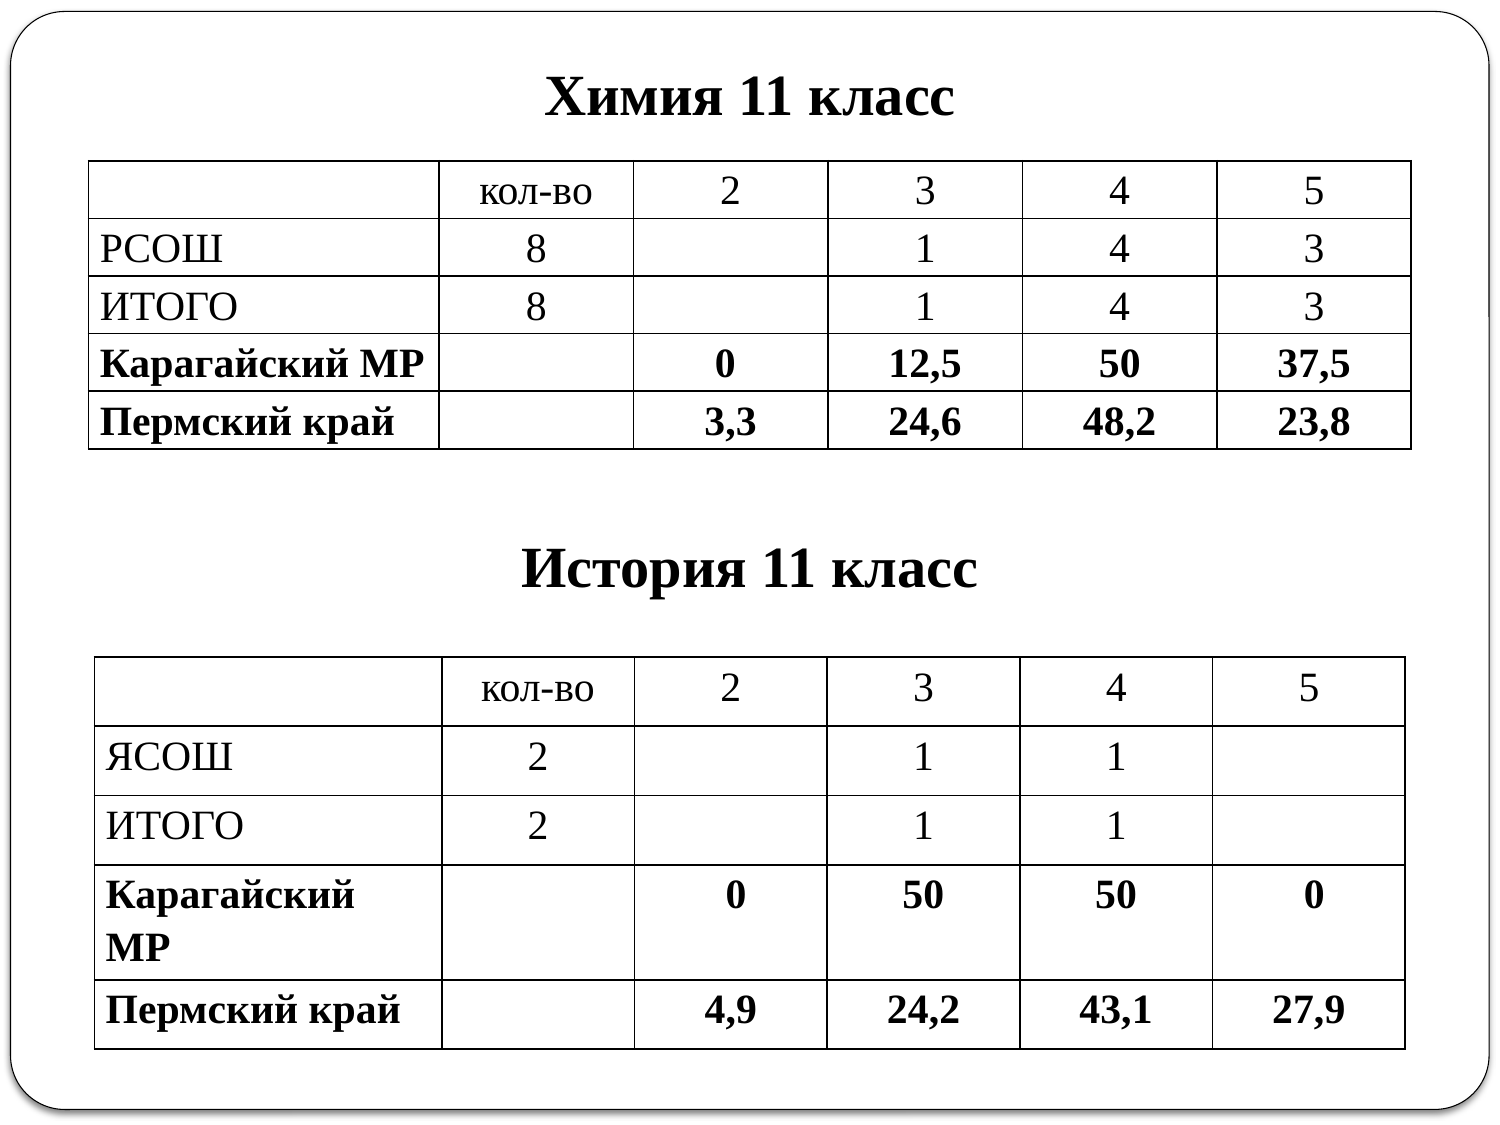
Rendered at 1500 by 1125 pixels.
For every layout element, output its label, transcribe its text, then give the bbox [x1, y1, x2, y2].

table_cell 50 [828, 866, 1019, 979]
table_header 4 [1023, 162, 1216, 218]
table_header кол-во [443, 658, 634, 725]
table_cell 1 [829, 277, 1022, 333]
table_cell Пермский край [89, 392, 438, 448]
table_cell 2 [443, 727, 634, 795]
table_header [89, 162, 438, 218]
table_cell 2 [443, 796, 634, 864]
table_cell 24,2 [828, 981, 1019, 1048]
table_cell [634, 277, 827, 333]
table_cell 24,6 [829, 392, 1022, 448]
table_cell РСОШ [89, 219, 438, 275]
table_header 5 [1213, 658, 1404, 725]
table_header [95, 658, 441, 725]
table_cell ИТОГО [89, 277, 438, 333]
text_box История 11 класс [0, 521, 1500, 606]
table_header 2 [634, 162, 827, 218]
table_cell 8 [440, 277, 633, 333]
table_cell [1213, 727, 1404, 795]
table_cell 43,1 [1021, 981, 1212, 1048]
table_cell 1 [1021, 796, 1212, 864]
table_cell 3 [1218, 219, 1410, 275]
table_cell 1 [828, 796, 1019, 864]
table_cell 48,2 [1023, 392, 1216, 448]
table_header 3 [828, 658, 1019, 725]
table_cell [635, 727, 826, 795]
table_cell ИТОГО [95, 796, 441, 864]
table_cell Карагайский МР [89, 334, 438, 390]
table_header 2 [635, 658, 826, 725]
table_cell 3,3 [634, 392, 827, 448]
table_cell 8 [440, 219, 633, 275]
table_cell [635, 796, 826, 864]
table_cell 50 [1023, 334, 1216, 390]
table_cell [634, 219, 827, 275]
text_box Химия 11 класс [0, 49, 1500, 135]
table_cell 12,5 [829, 334, 1022, 390]
table_cell 1 [829, 219, 1022, 275]
table_cell 3 [1218, 277, 1410, 333]
table_cell 0 [635, 866, 826, 979]
table_cell 0 [634, 334, 827, 390]
table_header 4 [1021, 658, 1212, 725]
table_cell 1 [828, 727, 1019, 795]
table_cell 4 [1023, 219, 1216, 275]
table_cell 1 [1021, 727, 1212, 795]
table_cell [440, 334, 633, 390]
table_cell 0 [1213, 866, 1404, 979]
table_cell [443, 866, 634, 979]
table_cell 27,9 [1213, 981, 1404, 1048]
table_cell 37,5 [1218, 334, 1410, 390]
table_cell 4 [1023, 277, 1216, 333]
table_cell [443, 981, 634, 1048]
table_cell Карагайский МР [95, 866, 441, 979]
table_header 5 [1218, 162, 1410, 218]
table_header 3 [829, 162, 1022, 218]
table_cell [1213, 796, 1404, 864]
table_cell Пермский край [95, 981, 441, 1048]
table_header кол-во [440, 162, 633, 218]
table_cell 50 [1021, 866, 1212, 979]
table_cell 4,9 [635, 981, 826, 1048]
table_cell [440, 392, 633, 448]
table_cell 23,8 [1218, 392, 1410, 448]
table_cell ЯСОШ [95, 727, 441, 795]
